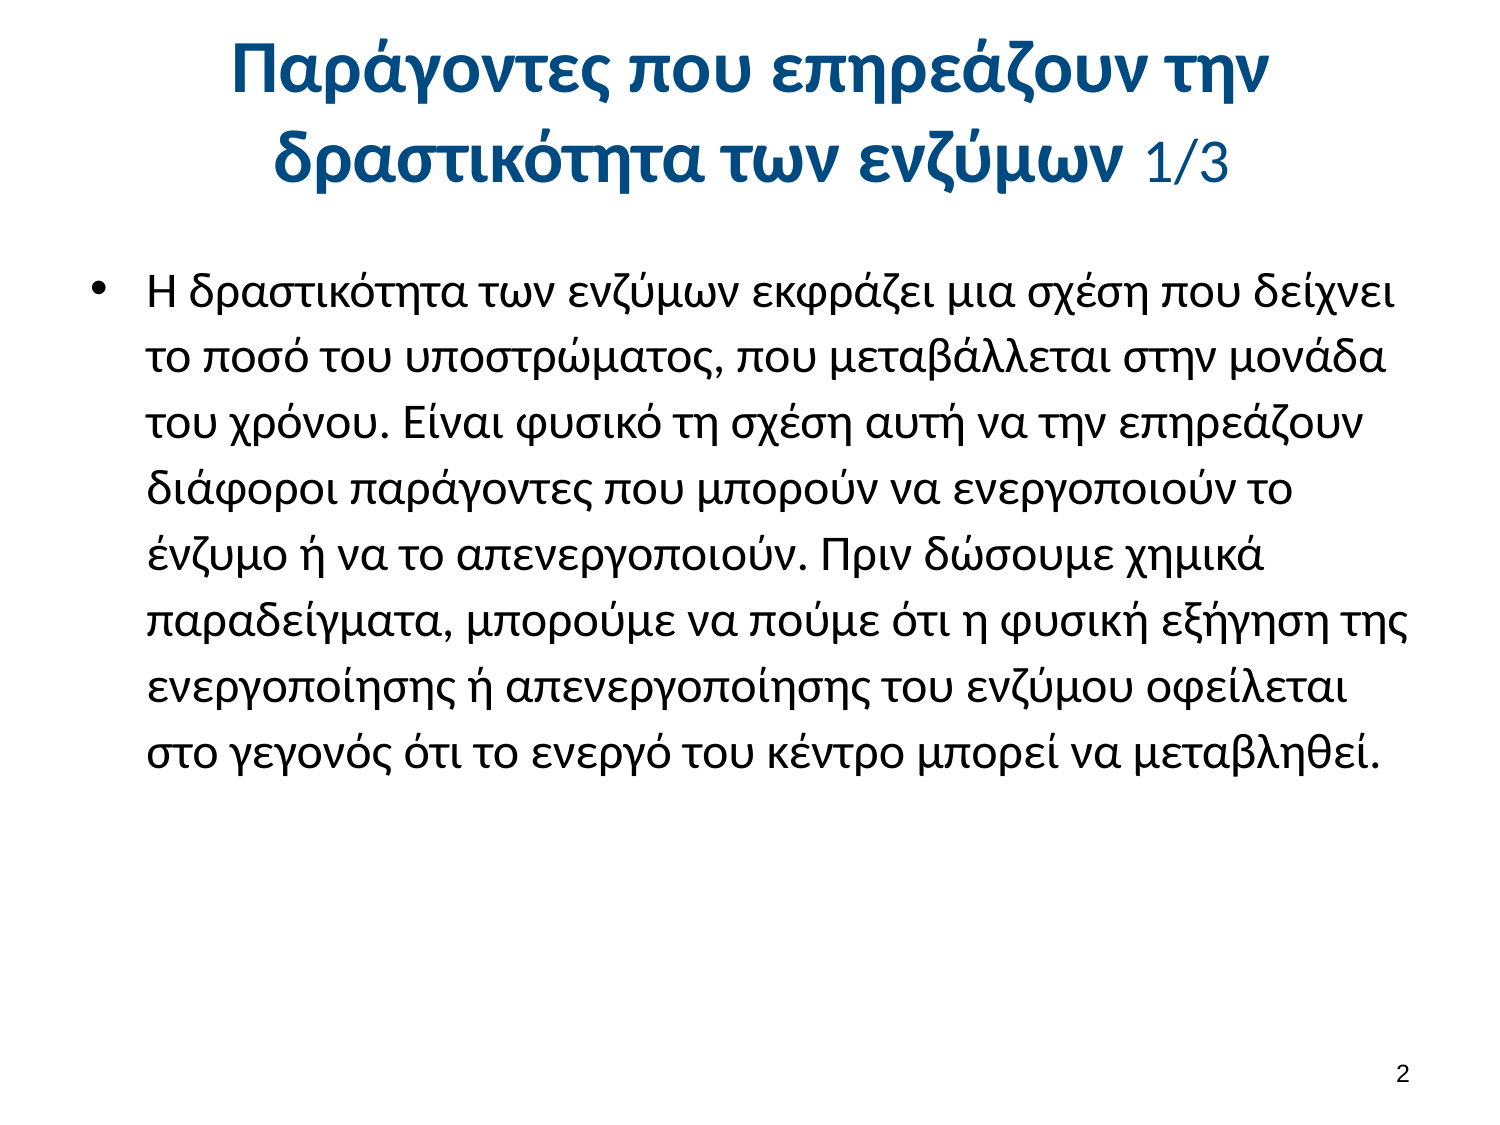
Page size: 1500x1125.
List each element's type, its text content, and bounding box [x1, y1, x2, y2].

slide_number 1 [1074, 1042, 1425, 1103]
title Παράγοντες που επηρεάζουν την δραστικότητα των ενζύμων 1/3 [76, 19, 1427, 197]
list Η δραστικότητα των ενζύμων εκφράζει μια σχέση που δείχνει το ποσό του υποστρώματος, που μεταβάλλεται στην μονάδα του χρόνου. Είναι φυσικό τη σχέση αυτή να την επηρεάζουν διάφοροι παράγοντες που μπορούν να ενεργοποιούν το ένζυμο ή να το απενεργοποιούν. Πριν δώσουμε χημικά παραδείγματα, μπορούμε να πούμε ότι η φυσική εξήγηση της ενεργοποίησης ή απενεργοποίησης του ενζύμου οφείλεται στο γεγονός ότι το ενεργό του κέντρο μπορεί να μεταβληθεί. [75, 243, 1425, 1024]
